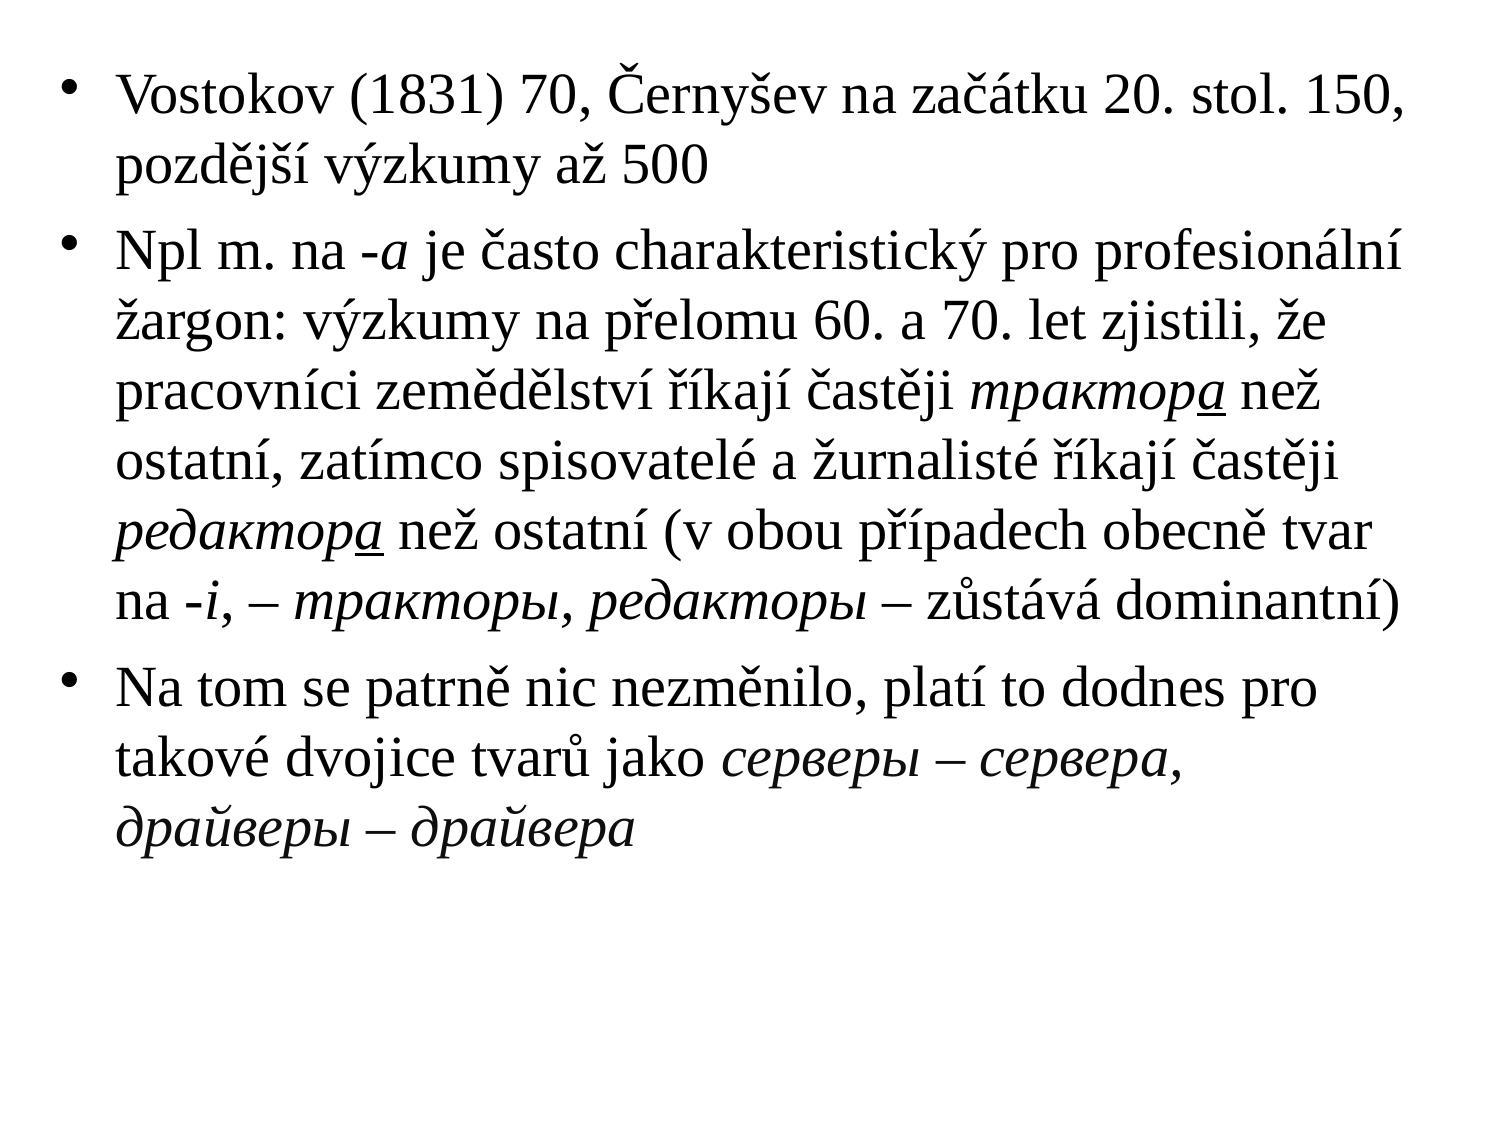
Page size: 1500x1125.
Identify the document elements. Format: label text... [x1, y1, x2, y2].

list Vostokov (1831) 70, Černyšev na začátku 20. stol. 150, pozdější výzkumy až 500 Npl m. na -a je často charakteristický pro profesionální žargon: výzkumy na přelomu 60. a 70. let zjistili, že pracovníci zemědělství říkají častěji трактора než ostatní, zatímco spisovatelé a žurnalisté říkají častěji редактора než ostatní (v obou případech obecně tvar na -i, – тракторы, редакторы – zůstává dominantní) Na tom se patrně nic nezměnilo, platí to dodnes pro takové dvojice tvarů jako серверы – сервера, драйверы – драйвера [44, 47, 1436, 1125]
